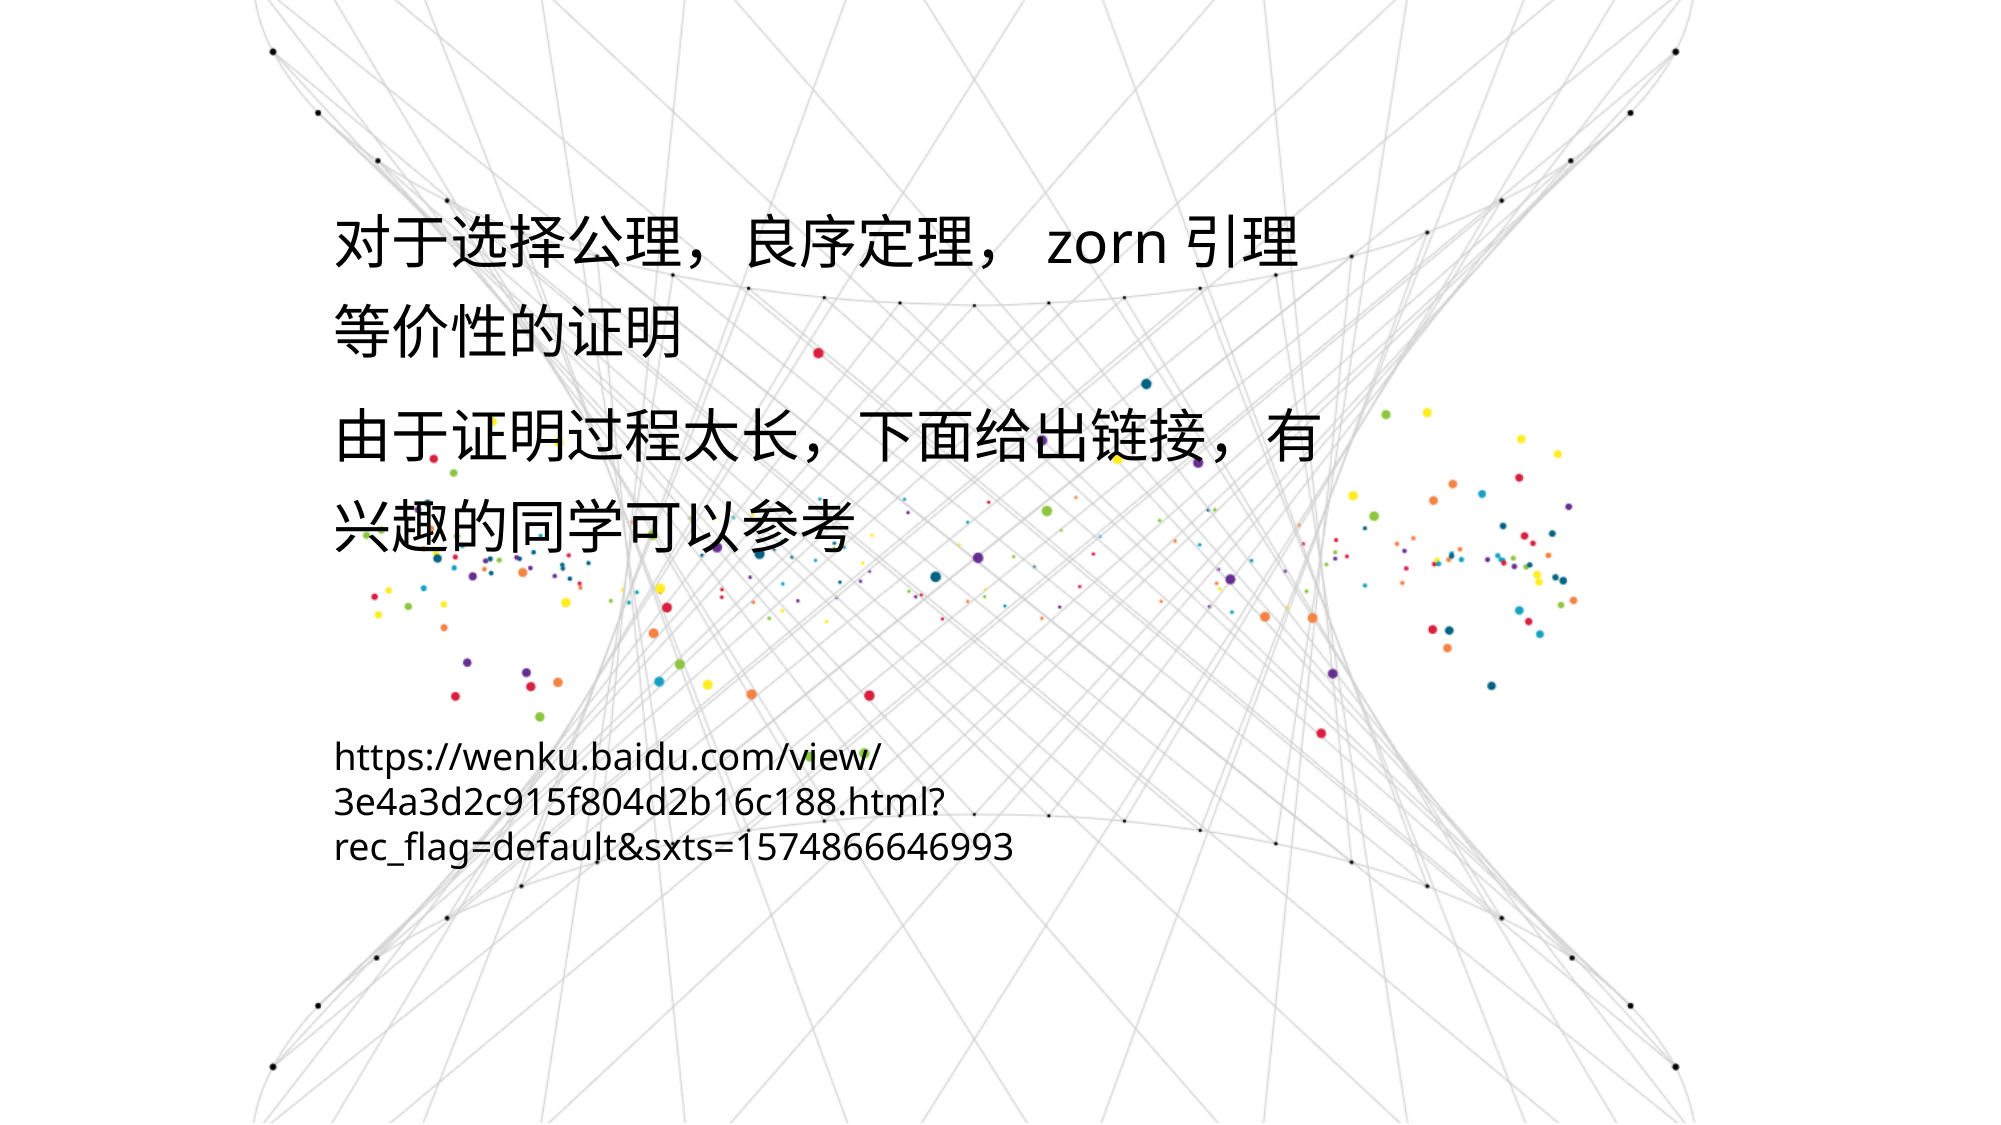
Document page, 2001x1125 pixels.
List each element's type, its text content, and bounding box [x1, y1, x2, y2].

text_box https://wenku.baidu.com/view/3e4a3d2c915f804d2b16c188.html?rec_flag=default&sxts=1574866646993 [318, 725, 1319, 876]
text_box 对于选择公理，良序定理，zorn引理等价性的证明 由于证明过程太长，下面给出链接，有兴趣的同学可以参考 [318, 176, 1361, 568]
picture [139, 0, 1861, 1123]
